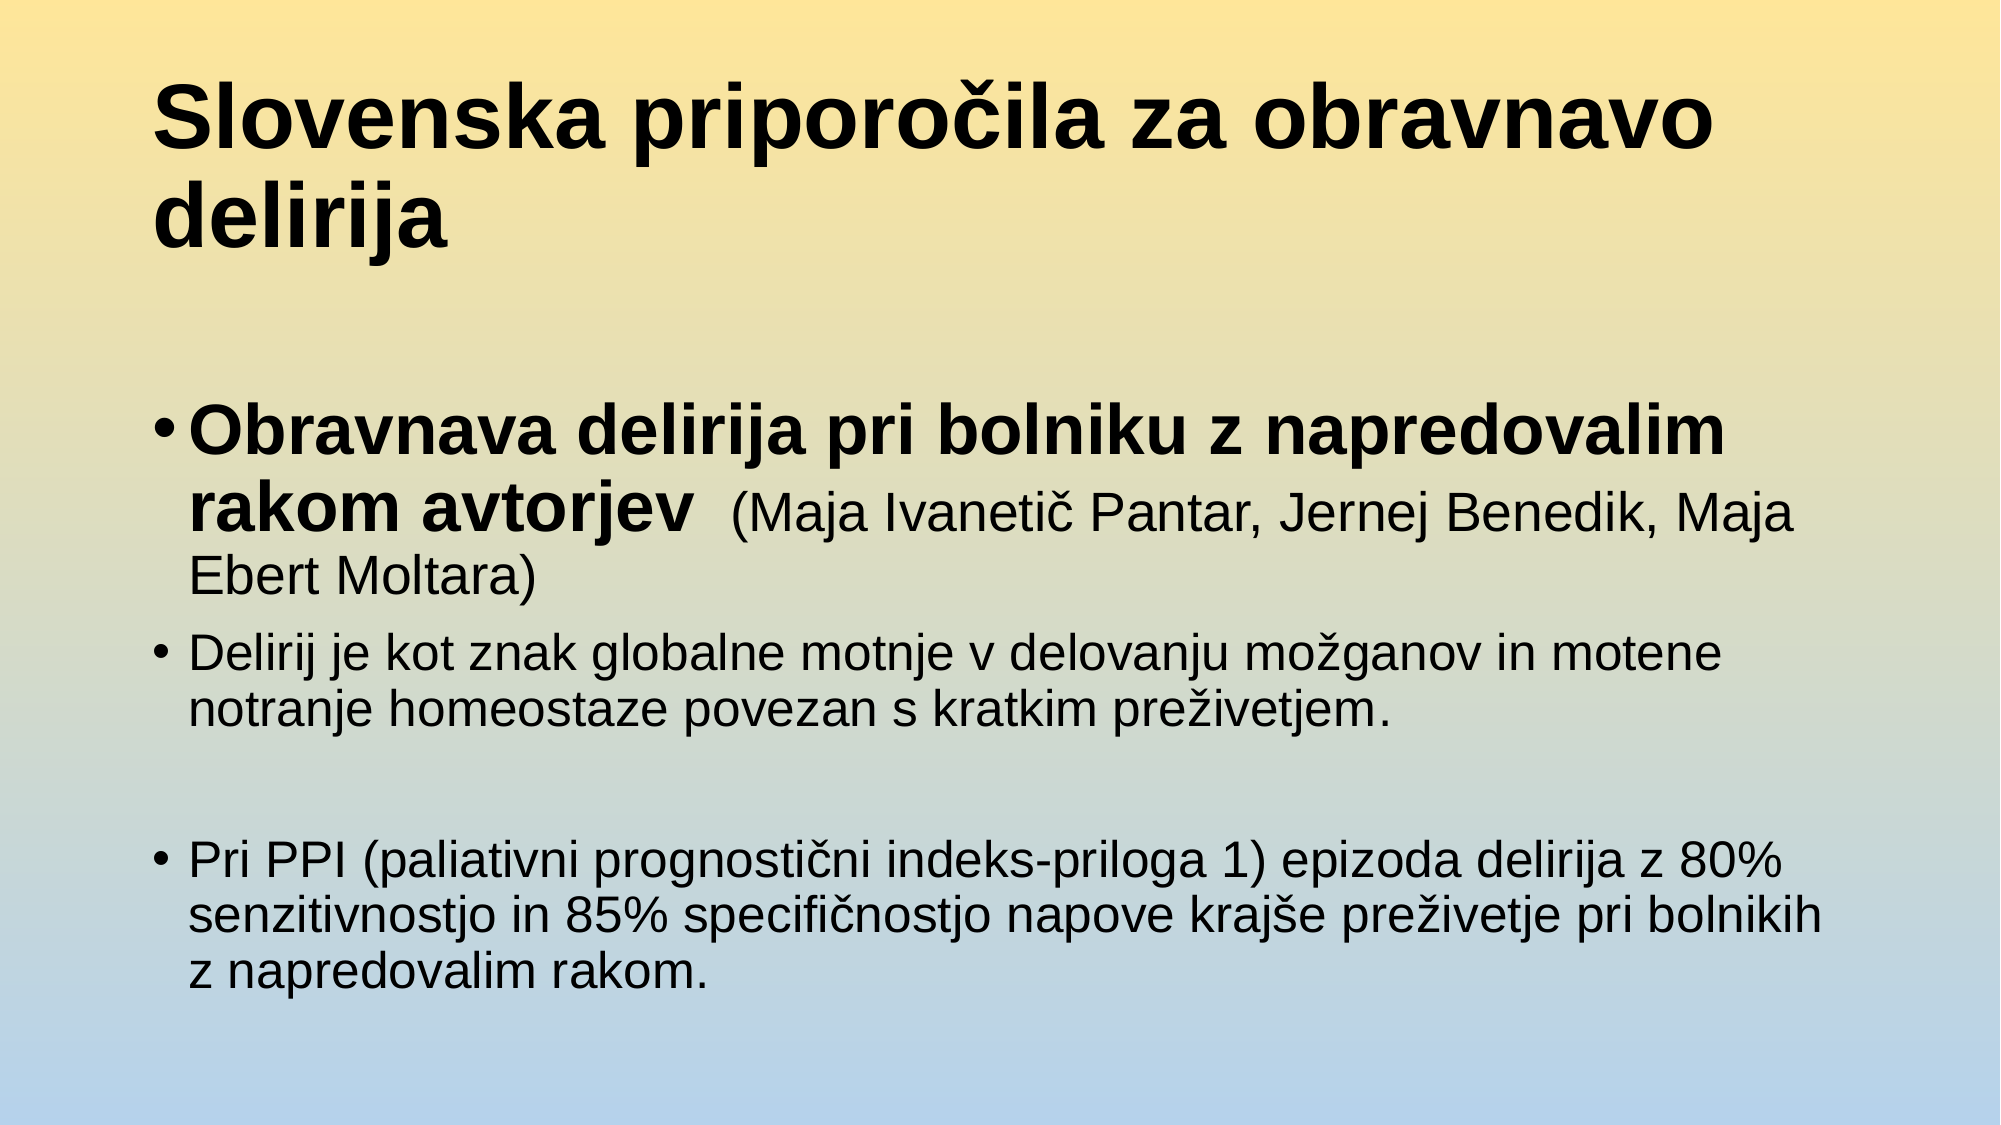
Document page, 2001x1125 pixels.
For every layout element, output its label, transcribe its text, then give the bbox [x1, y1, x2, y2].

list Obravnava delirija pri bolniku z napredovalim rakom avtorjev (Maja Ivanetič Pantar, Jernej Benedik, Maja Ebert Moltara) Delirij je kot znak globalne motnje v delovanju možganov in motene notranje homeostaze povezan s kratkim preživetjem. Pri PPI (paliativni prognostični indeks-priloga 1) epizoda delirija z 80% senzitivnostjo in 85% specifičnostjo napove krajše preživetje pri bolnikih z napredovalim rakom. [137, 299, 1863, 1014]
title Slovenska priporočila za obravnavo delirija [137, 59, 1863, 278]
